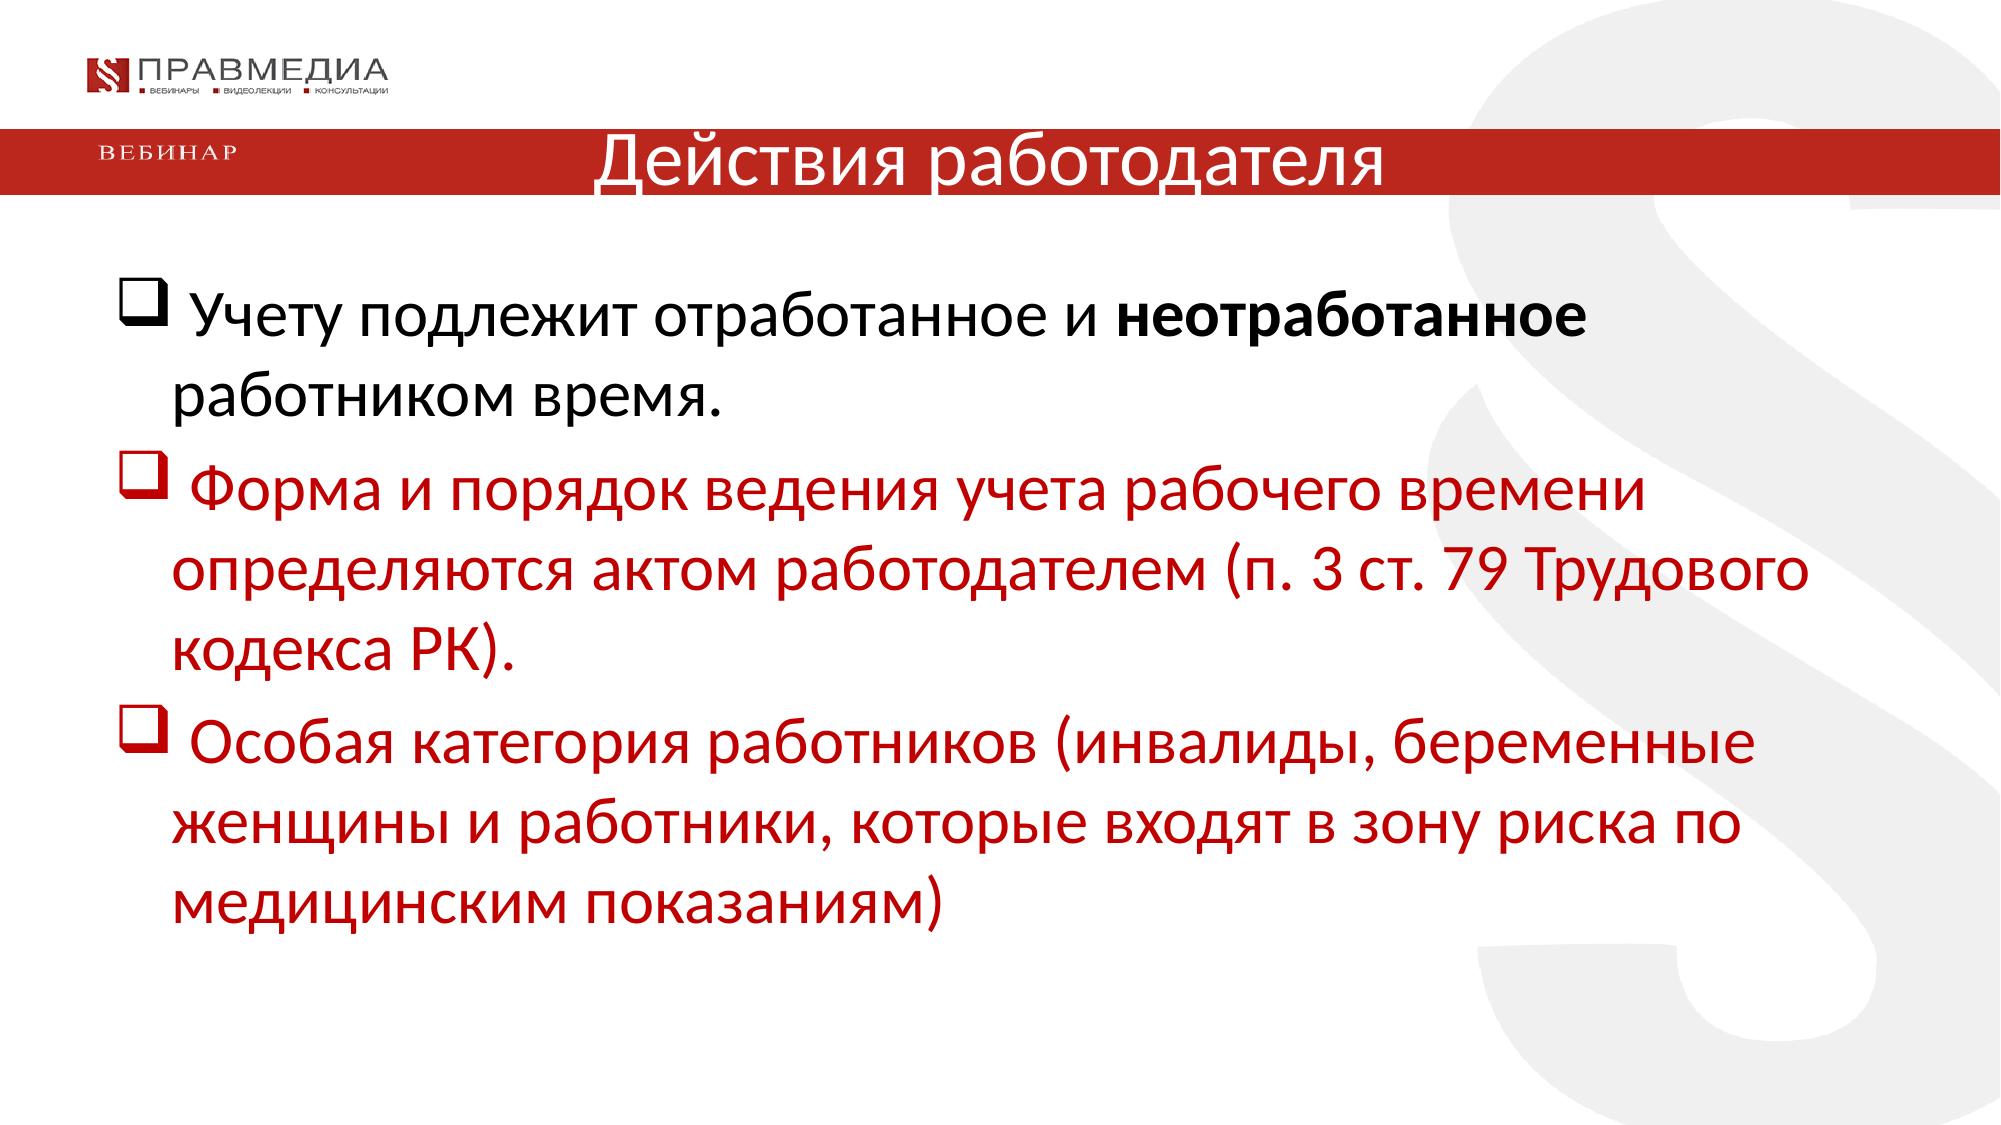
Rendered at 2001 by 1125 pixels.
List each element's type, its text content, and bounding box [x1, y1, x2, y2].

list Учету подлежит отработанное и неотработанное работником время. Форма и порядок ведения учета рабочего времени определяются актом работодателем (п. 3 ст. 79 Трудового кодекса РК). Особая категория работников (инвалиды, беременные женщины и работники, которые входят в зону риска по медицинским показаниям) [99, 262, 1900, 1005]
picture [0, 0, 2001, 1125]
title Действия работодателя [90, 113, 1891, 194]
